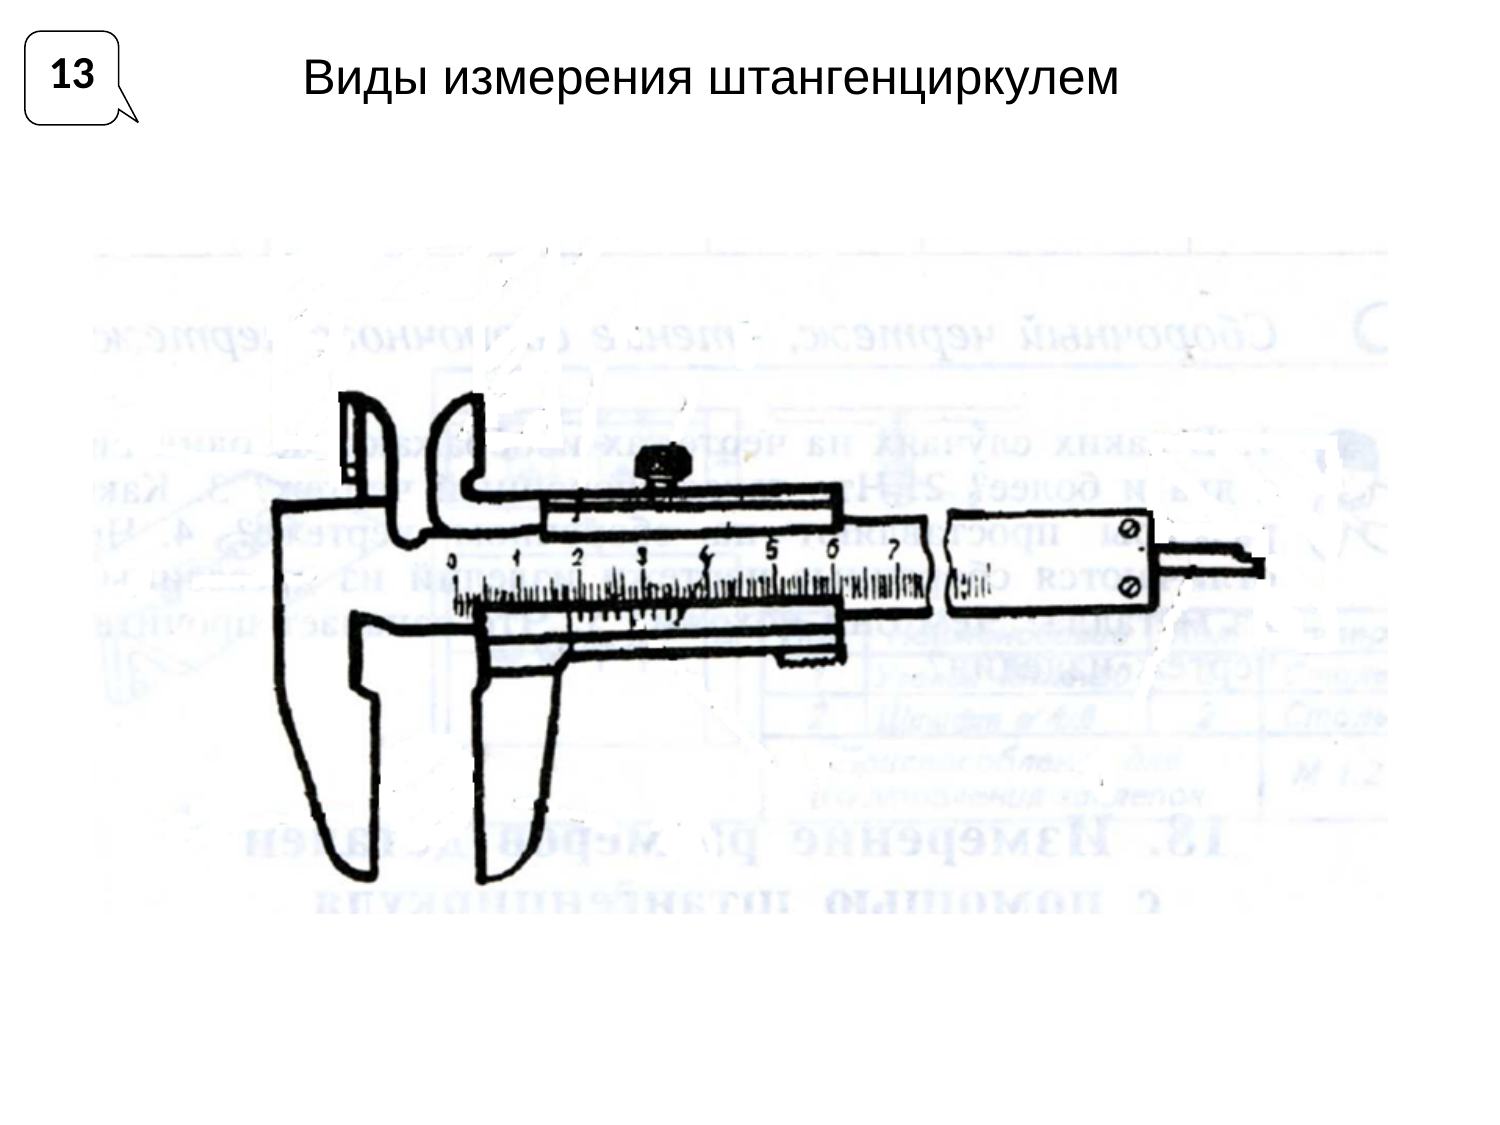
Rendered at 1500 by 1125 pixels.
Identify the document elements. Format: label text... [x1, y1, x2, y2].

text_box Виды измерения штангенциркулем [287, 37, 1163, 113]
picture [93, 237, 1388, 948]
text_box 13 [24, 31, 139, 125]
